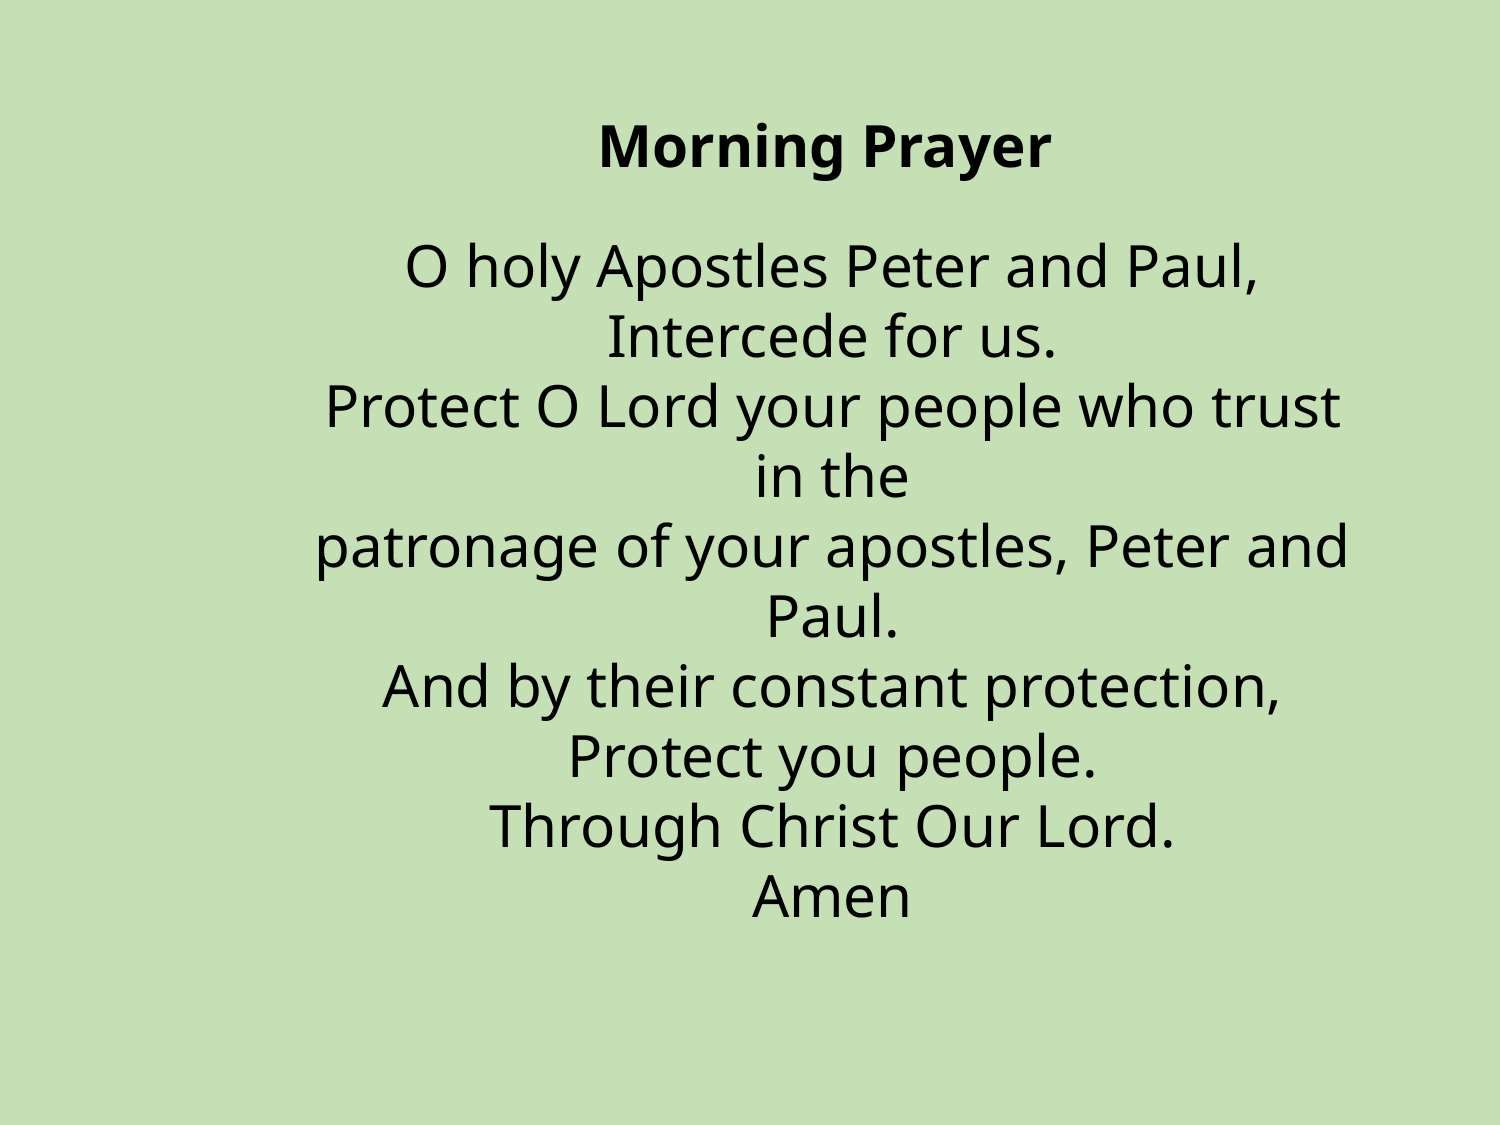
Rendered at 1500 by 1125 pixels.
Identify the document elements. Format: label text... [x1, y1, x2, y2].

text_box Morning Prayer O holy Apostles Peter and Paul, Intercede for us. Protect O Lord your people who trust in the patronage of your apostles, Peter and Paul. And by their constant protection, Protect you people. Through Christ Our Lord. Amen [289, 101, 1376, 937]
